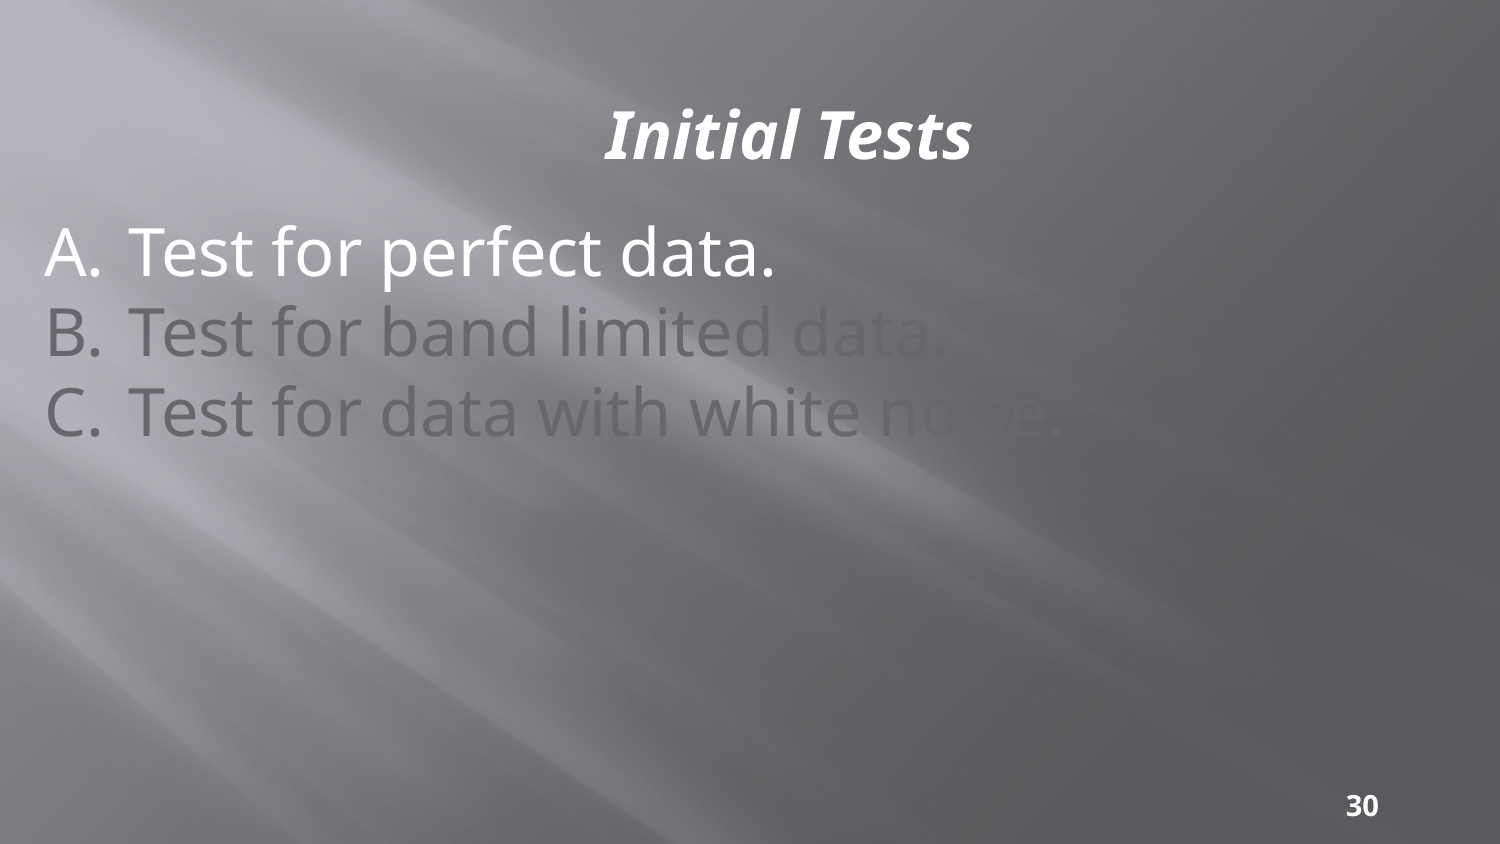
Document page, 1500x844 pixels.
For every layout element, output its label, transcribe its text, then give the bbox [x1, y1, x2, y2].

text_box Test for perfect data. Test for band limited data. Test for data with white noise. [29, 202, 1412, 457]
slide_number 30 [1299, 789, 1425, 835]
text_box Initial Tests [592, 85, 990, 180]
